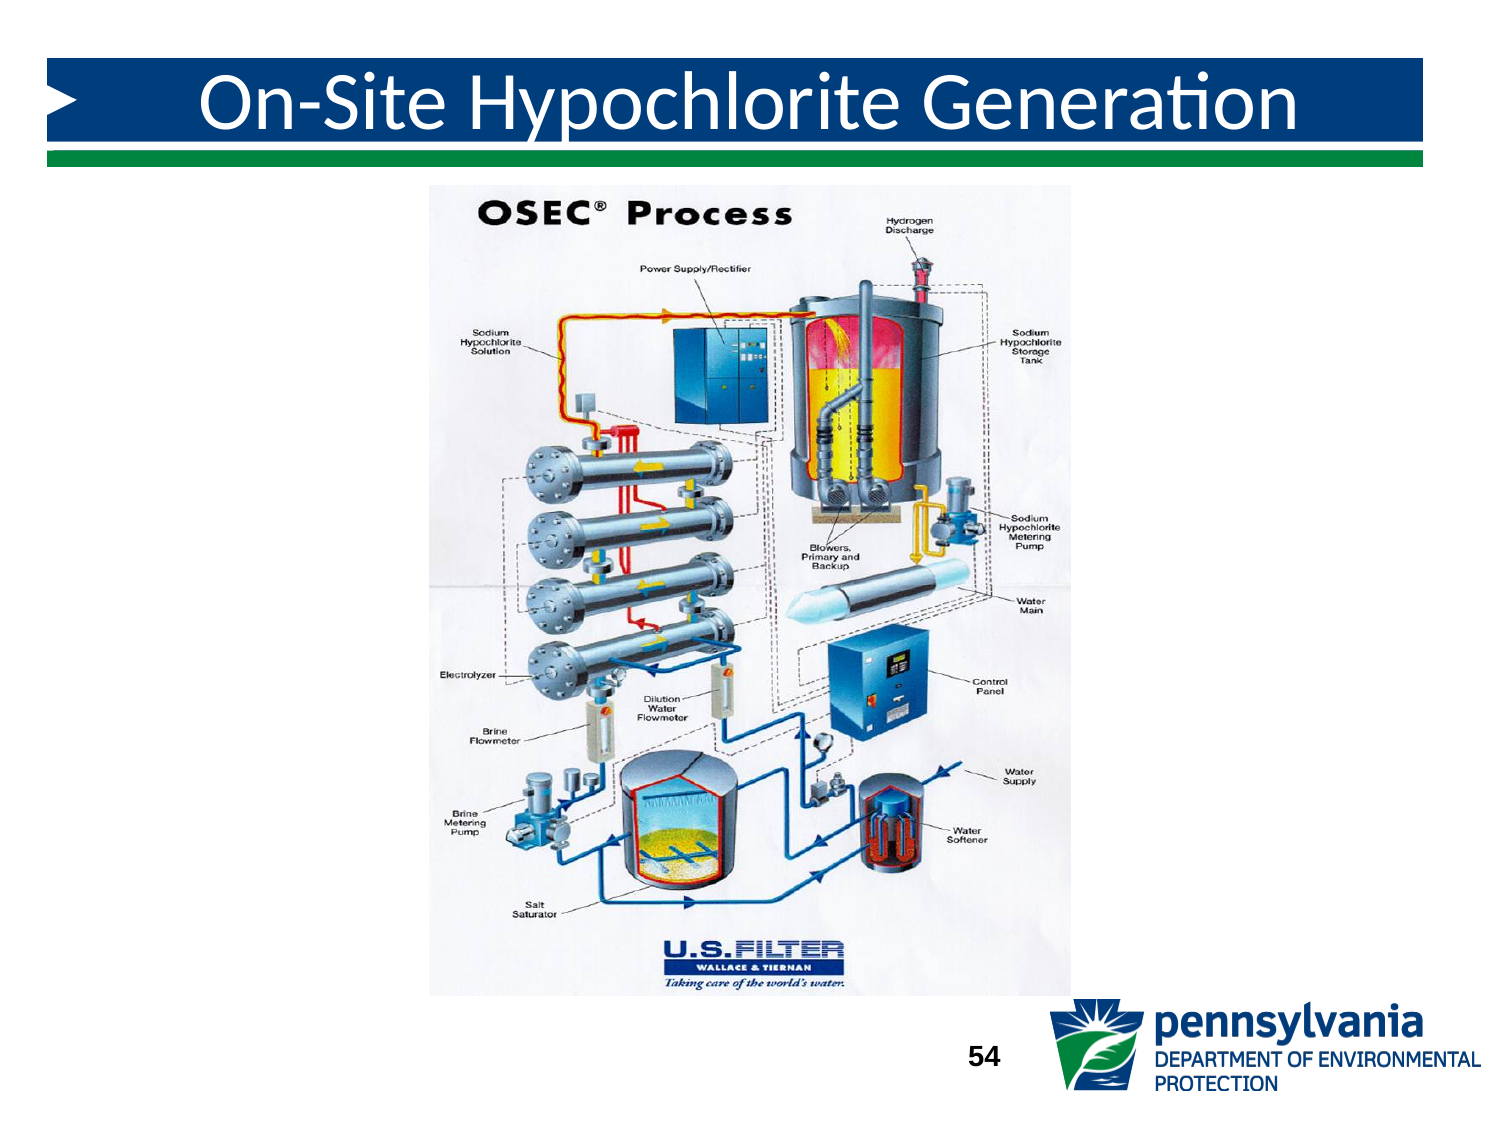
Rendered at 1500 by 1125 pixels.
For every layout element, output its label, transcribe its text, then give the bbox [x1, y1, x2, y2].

title On-Site Hypochlorite Generation Process [75, 38, 1425, 182]
slide_number 54 [809, 1024, 1160, 1085]
picture [47, 58, 75, 167]
picture [1050, 999, 1481, 1091]
picture [429, 185, 1071, 996]
